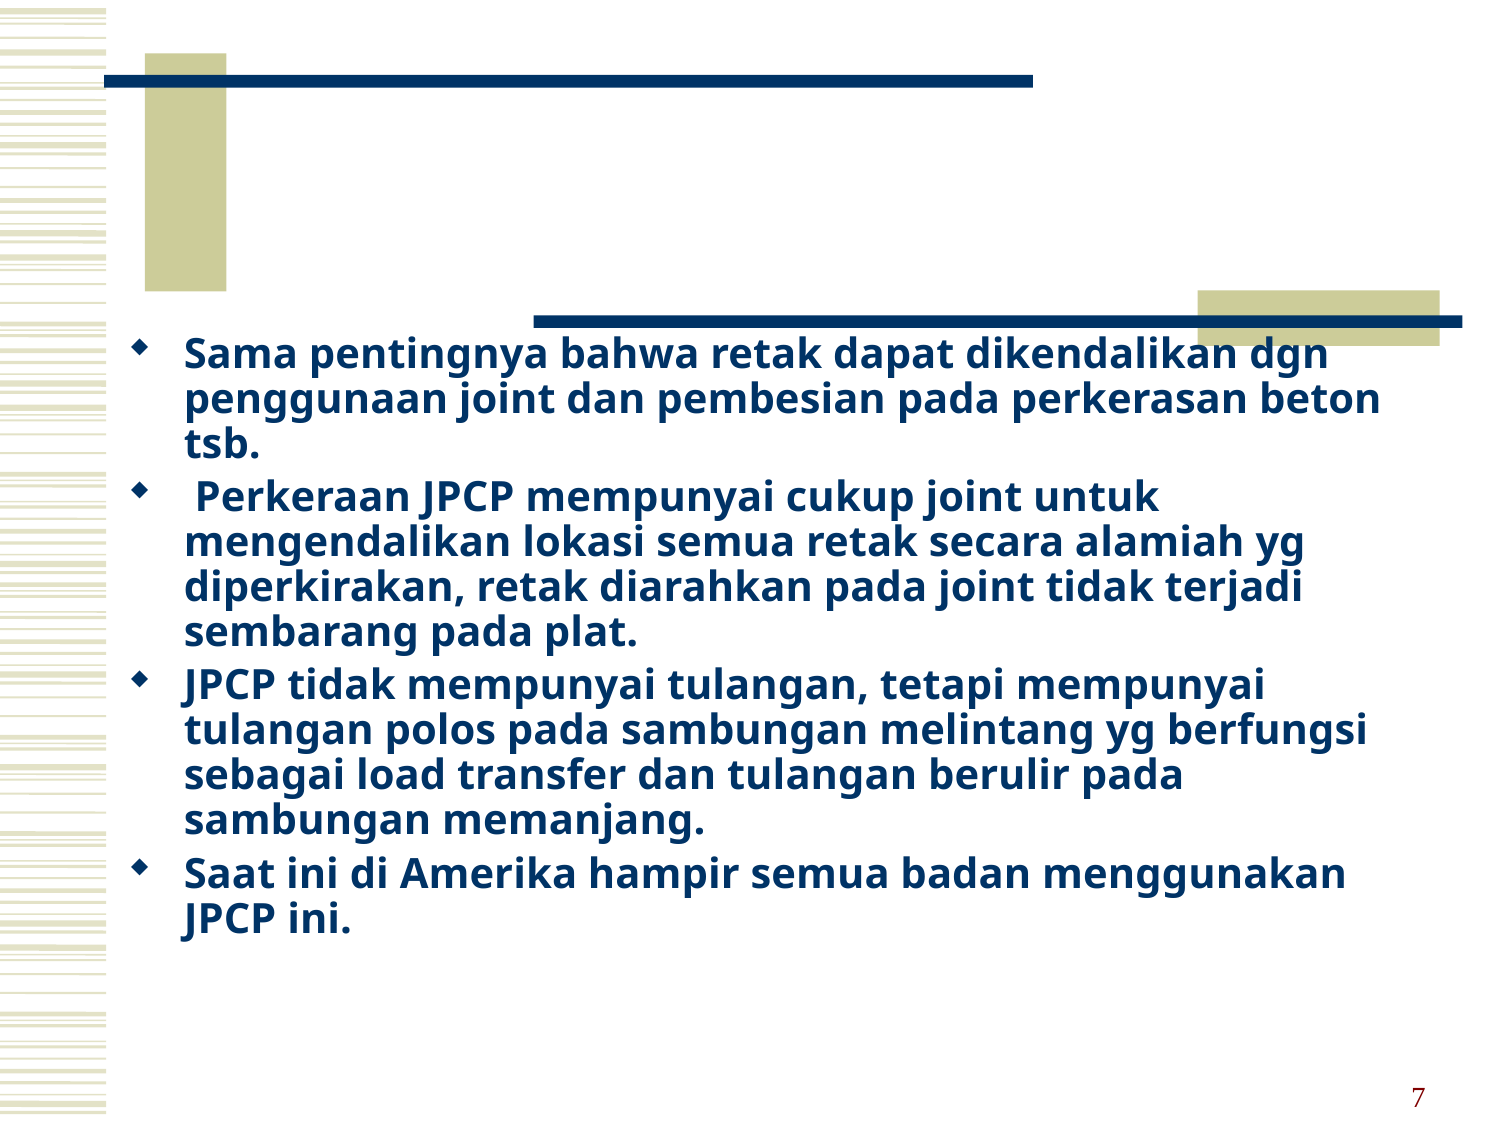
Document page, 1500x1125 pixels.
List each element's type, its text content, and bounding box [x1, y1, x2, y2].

list Sama pentingnya bahwa retak dapat dikendalikan dgn penggunaan joint dan pembesian pada perkerasan beton tsb. Perkeraan JPCP mempunyai cukup joint untuk mengendalikan lokasi semua retak secara alamiah yg diperkirakan, retak diarahkan pada joint tidak terjadi sembarang pada plat. JPCP tidak mempunyai tulangan, tetapi mempunyai tulangan polos pada sambungan melintang yg berfungsi sebagai load transfer dan tulangan berulir pada sambungan memanjang. Saat ini di Amerika hampir semua badan menggunakan JPCP ini. [112, 324, 1419, 962]
slide_number 7 [1080, 1045, 1442, 1122]
